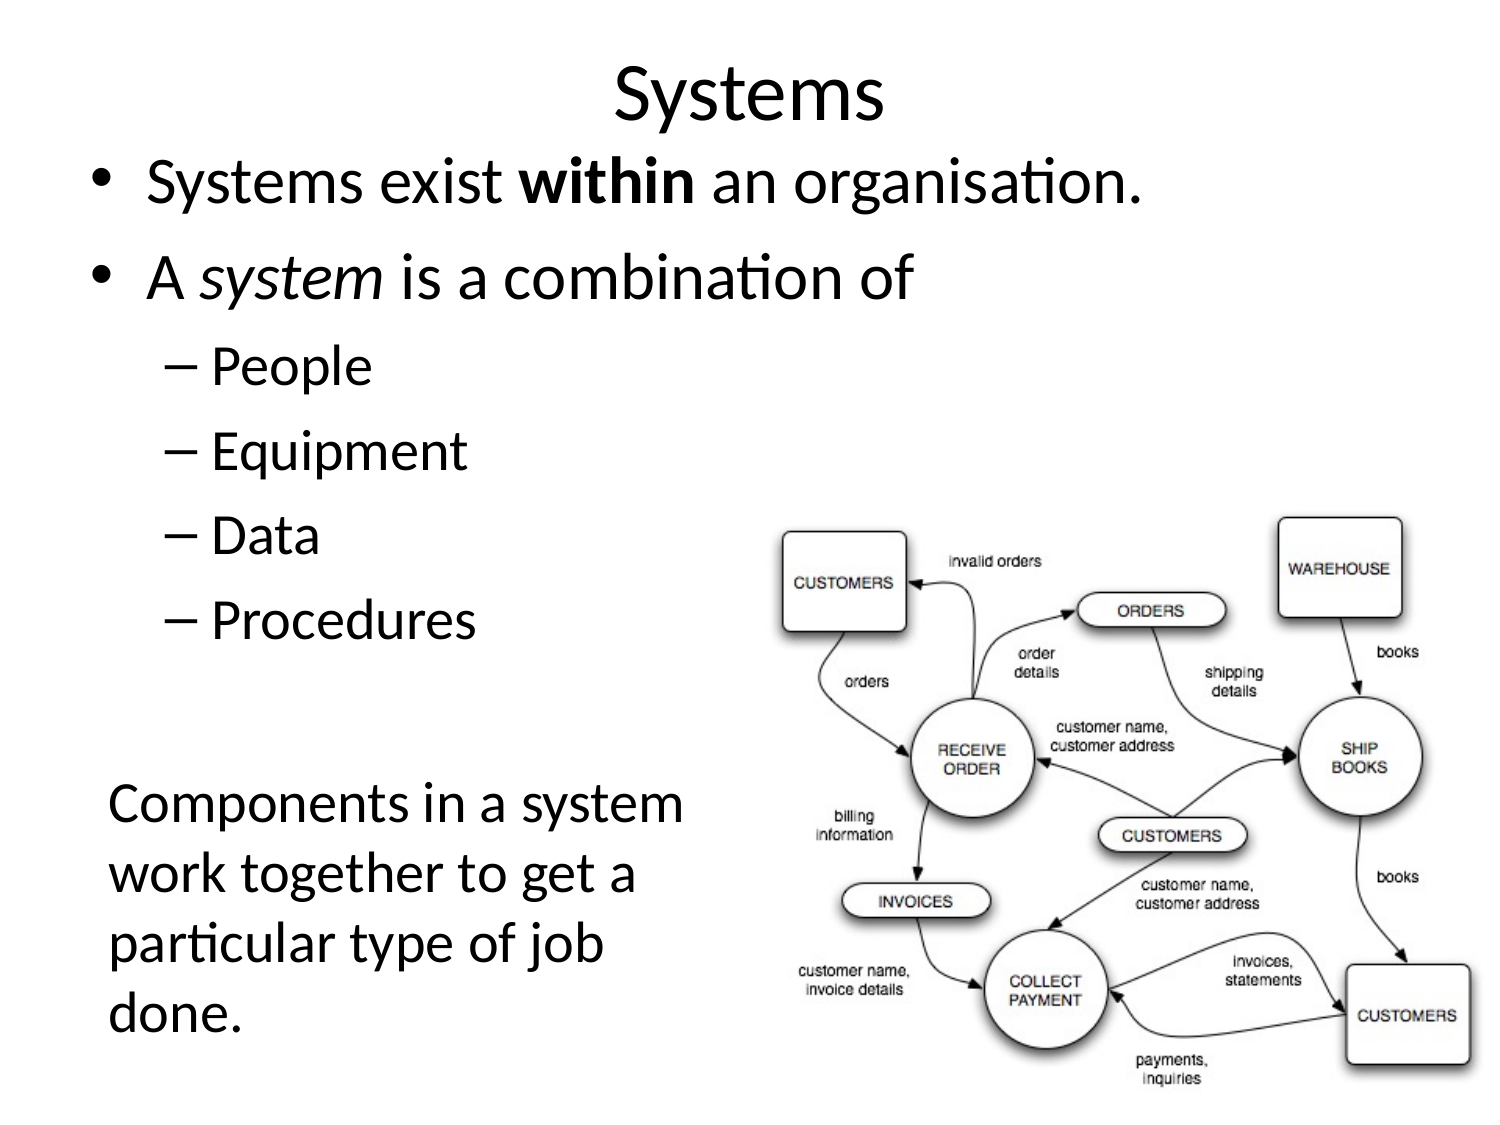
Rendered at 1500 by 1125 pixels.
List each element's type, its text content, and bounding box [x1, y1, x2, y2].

text_box Systems exist within an organisation. A system is a combination of People Equipment Data Procedures [75, 128, 1425, 872]
text_box Components in a system work together to get a particular type of job done. [93, 756, 746, 1053]
picture [751, 491, 1500, 1104]
title Systems [75, 45, 1425, 128]
